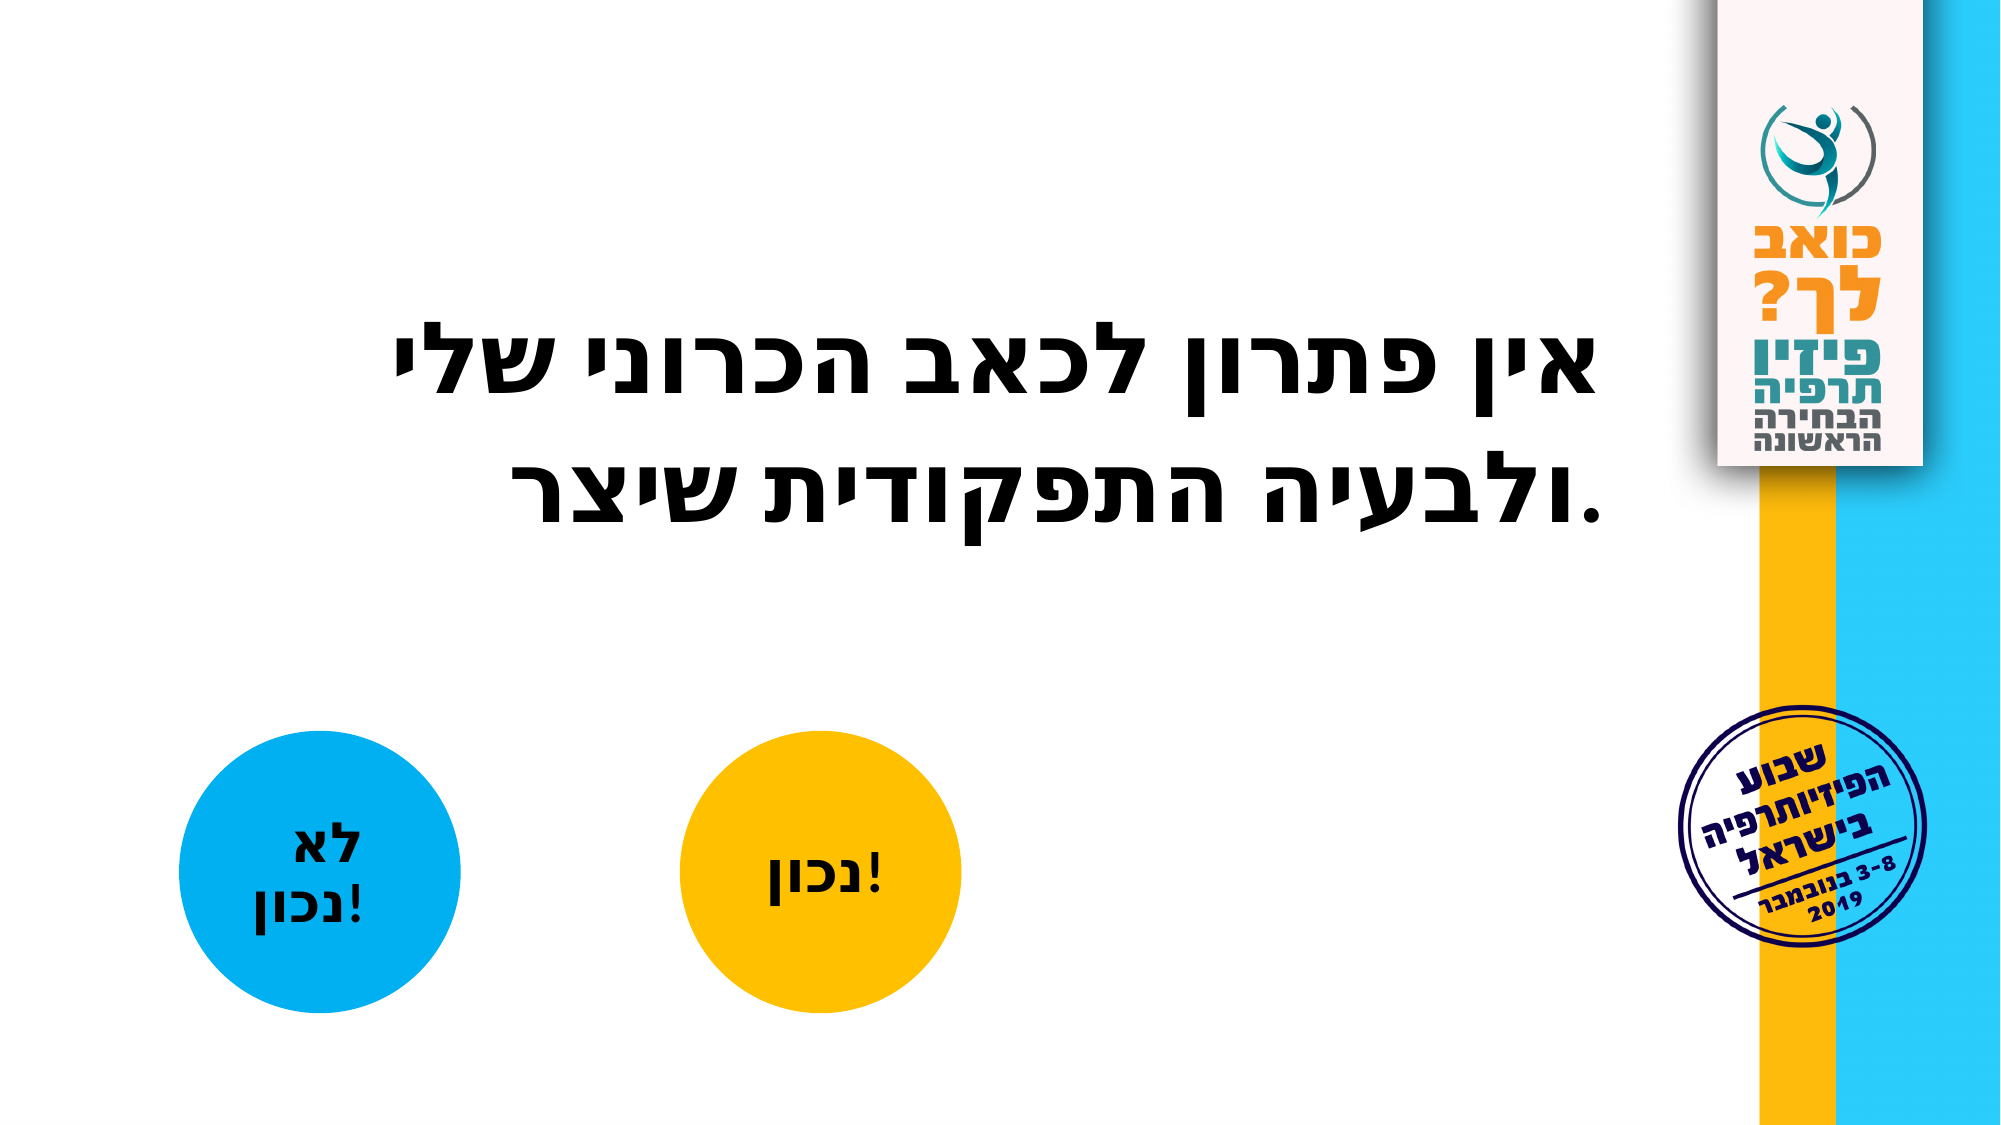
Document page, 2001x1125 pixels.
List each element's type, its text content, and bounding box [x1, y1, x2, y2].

text_box [178, 831, 184, 913]
list אין פתרון לכאב הכרוני שלי ולבעיה התפקודית שיצר. [137, 299, 1621, 1014]
text_box [678, 729, 963, 1015]
text_box לא נכון! [184, 806, 380, 1047]
text_box [194, 729, 462, 1001]
text_box נכון! [686, 833, 900, 943]
picture [0, 0, 2001, 1125]
